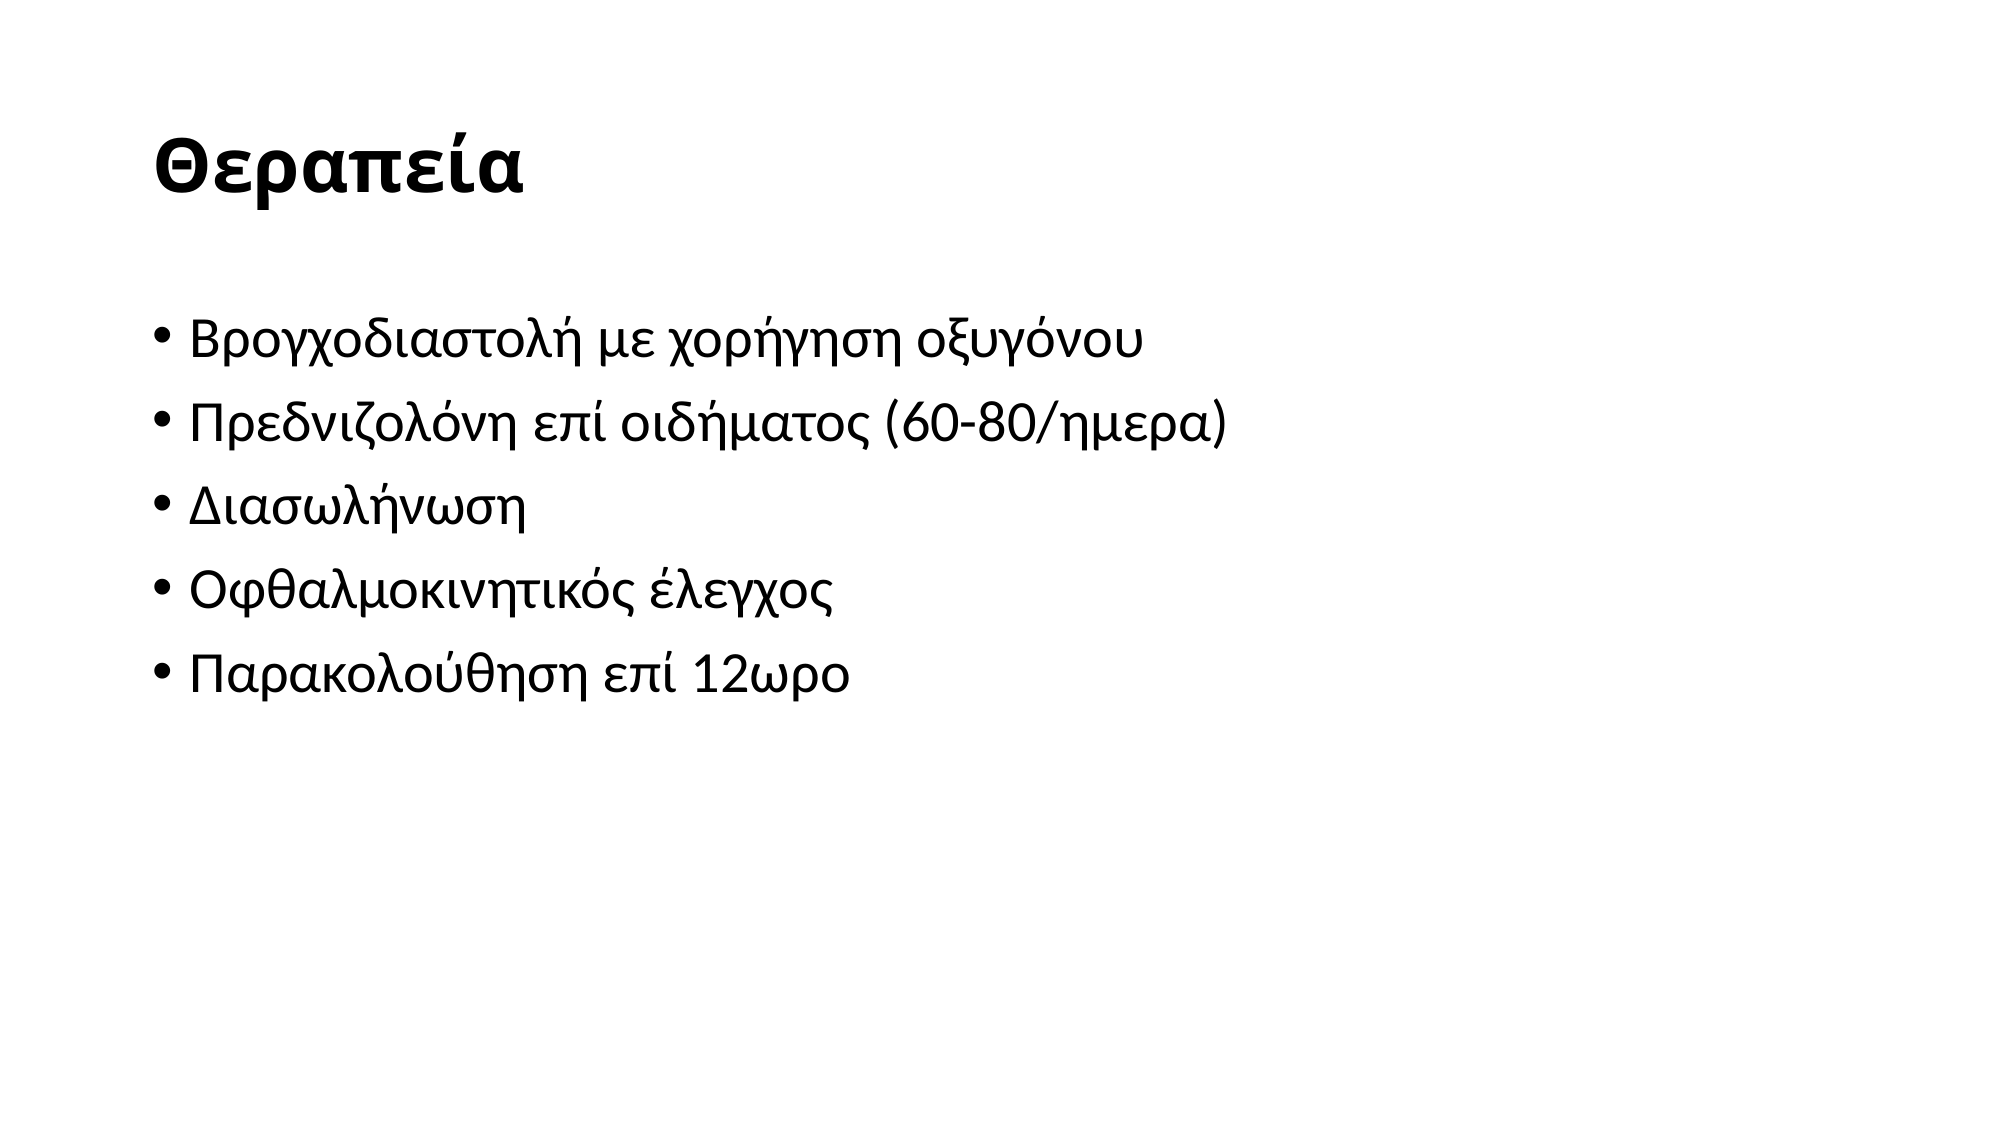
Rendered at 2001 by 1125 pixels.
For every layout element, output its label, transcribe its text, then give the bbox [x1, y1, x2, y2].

title Θεραπεία [137, 59, 1863, 278]
list Βρογχοδιαστολή με χορήγηση οξυγόνου Πρεδνιζολόνη επί οιδήματος (60-80/ημερα) Διασωλήνωση Οφθαλμοκινητικός έλεγχος Παρακολούθηση επί 12ωρο [137, 299, 1863, 1014]
